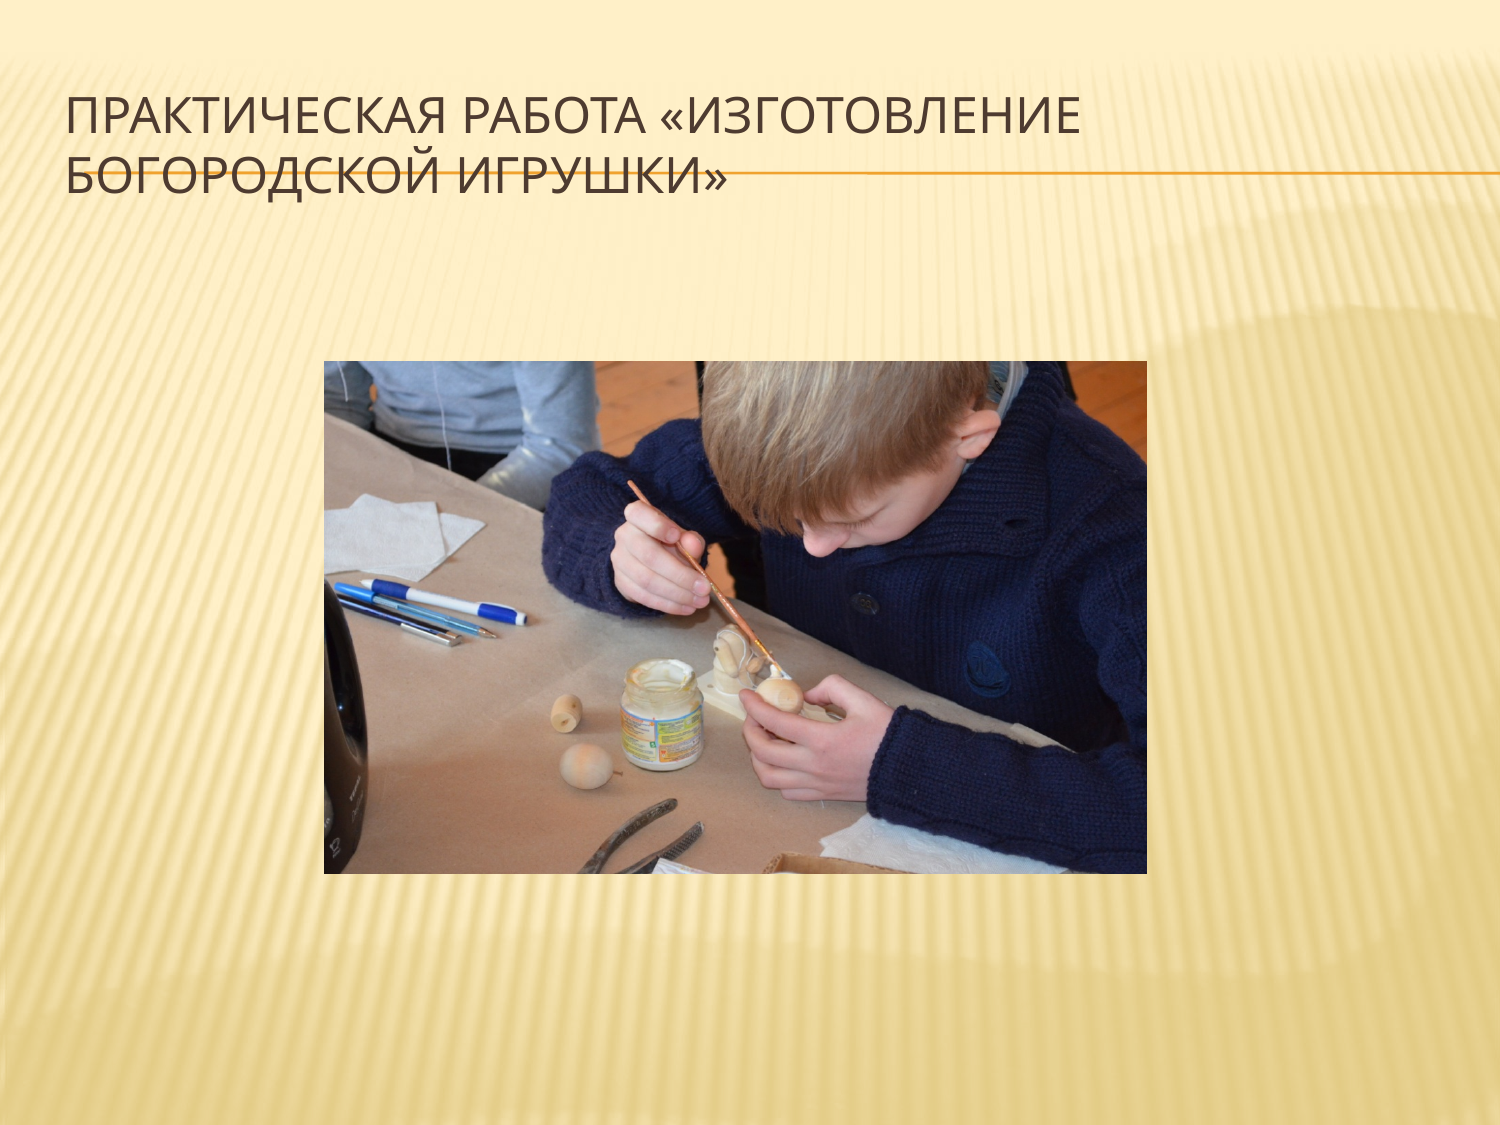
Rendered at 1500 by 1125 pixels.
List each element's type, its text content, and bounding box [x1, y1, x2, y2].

title Практическая работа «Изготовление богородской игрушки» [50, 75, 1475, 213]
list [324, 361, 1147, 874]
